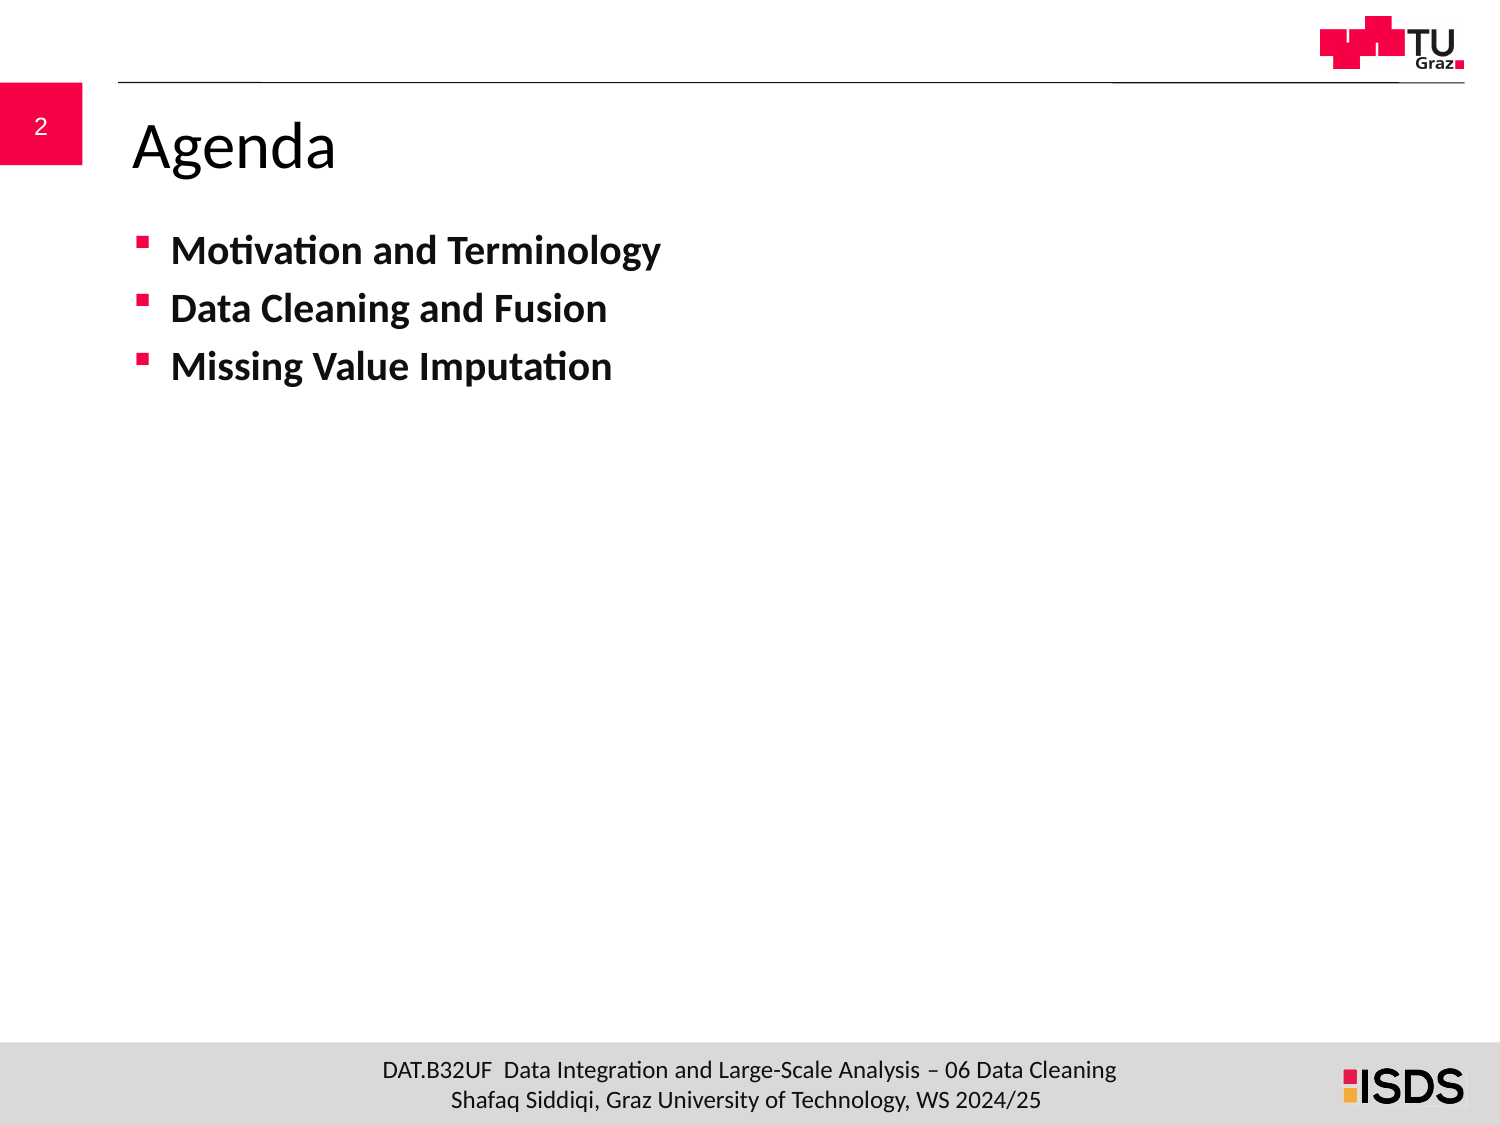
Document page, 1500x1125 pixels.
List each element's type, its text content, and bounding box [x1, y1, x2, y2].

picture [1320, 16, 1464, 69]
list Motivation and Terminology Data Cleaning and Fusion Missing Value Imputation [118, 215, 1463, 1026]
title Agenda [118, 94, 1463, 215]
picture [1339, 1065, 1468, 1107]
